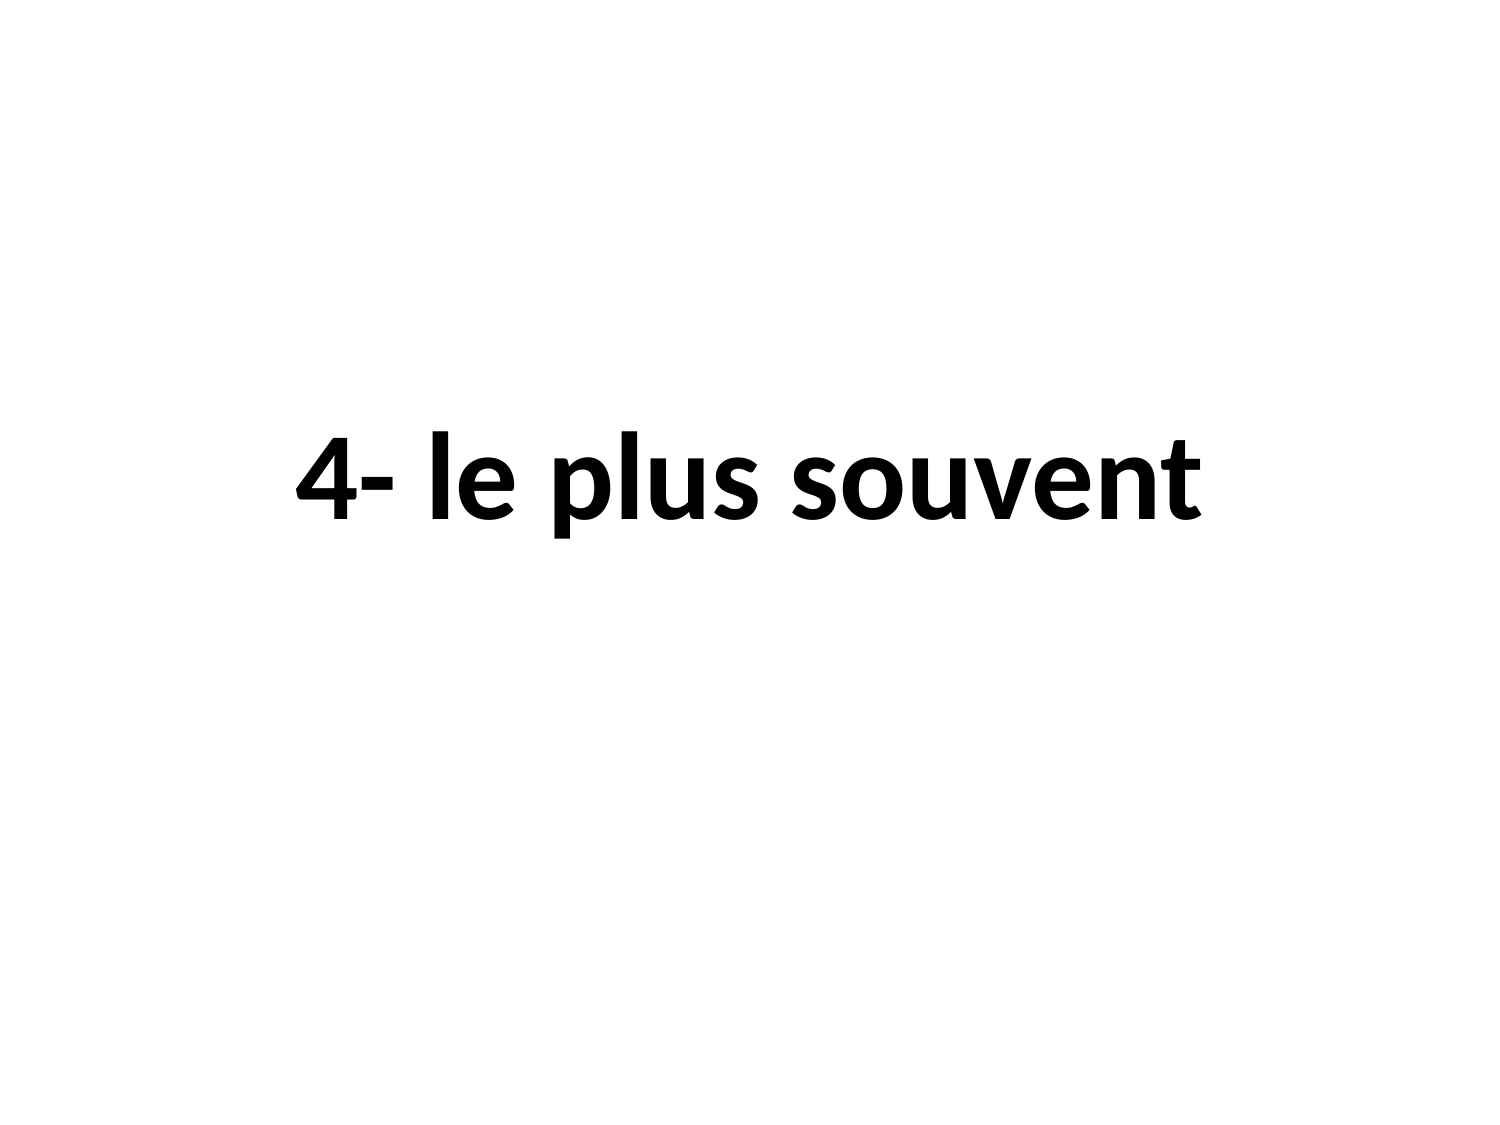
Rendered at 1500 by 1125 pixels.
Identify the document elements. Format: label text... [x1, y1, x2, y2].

title 4- le plus souvent [112, 349, 1388, 591]
